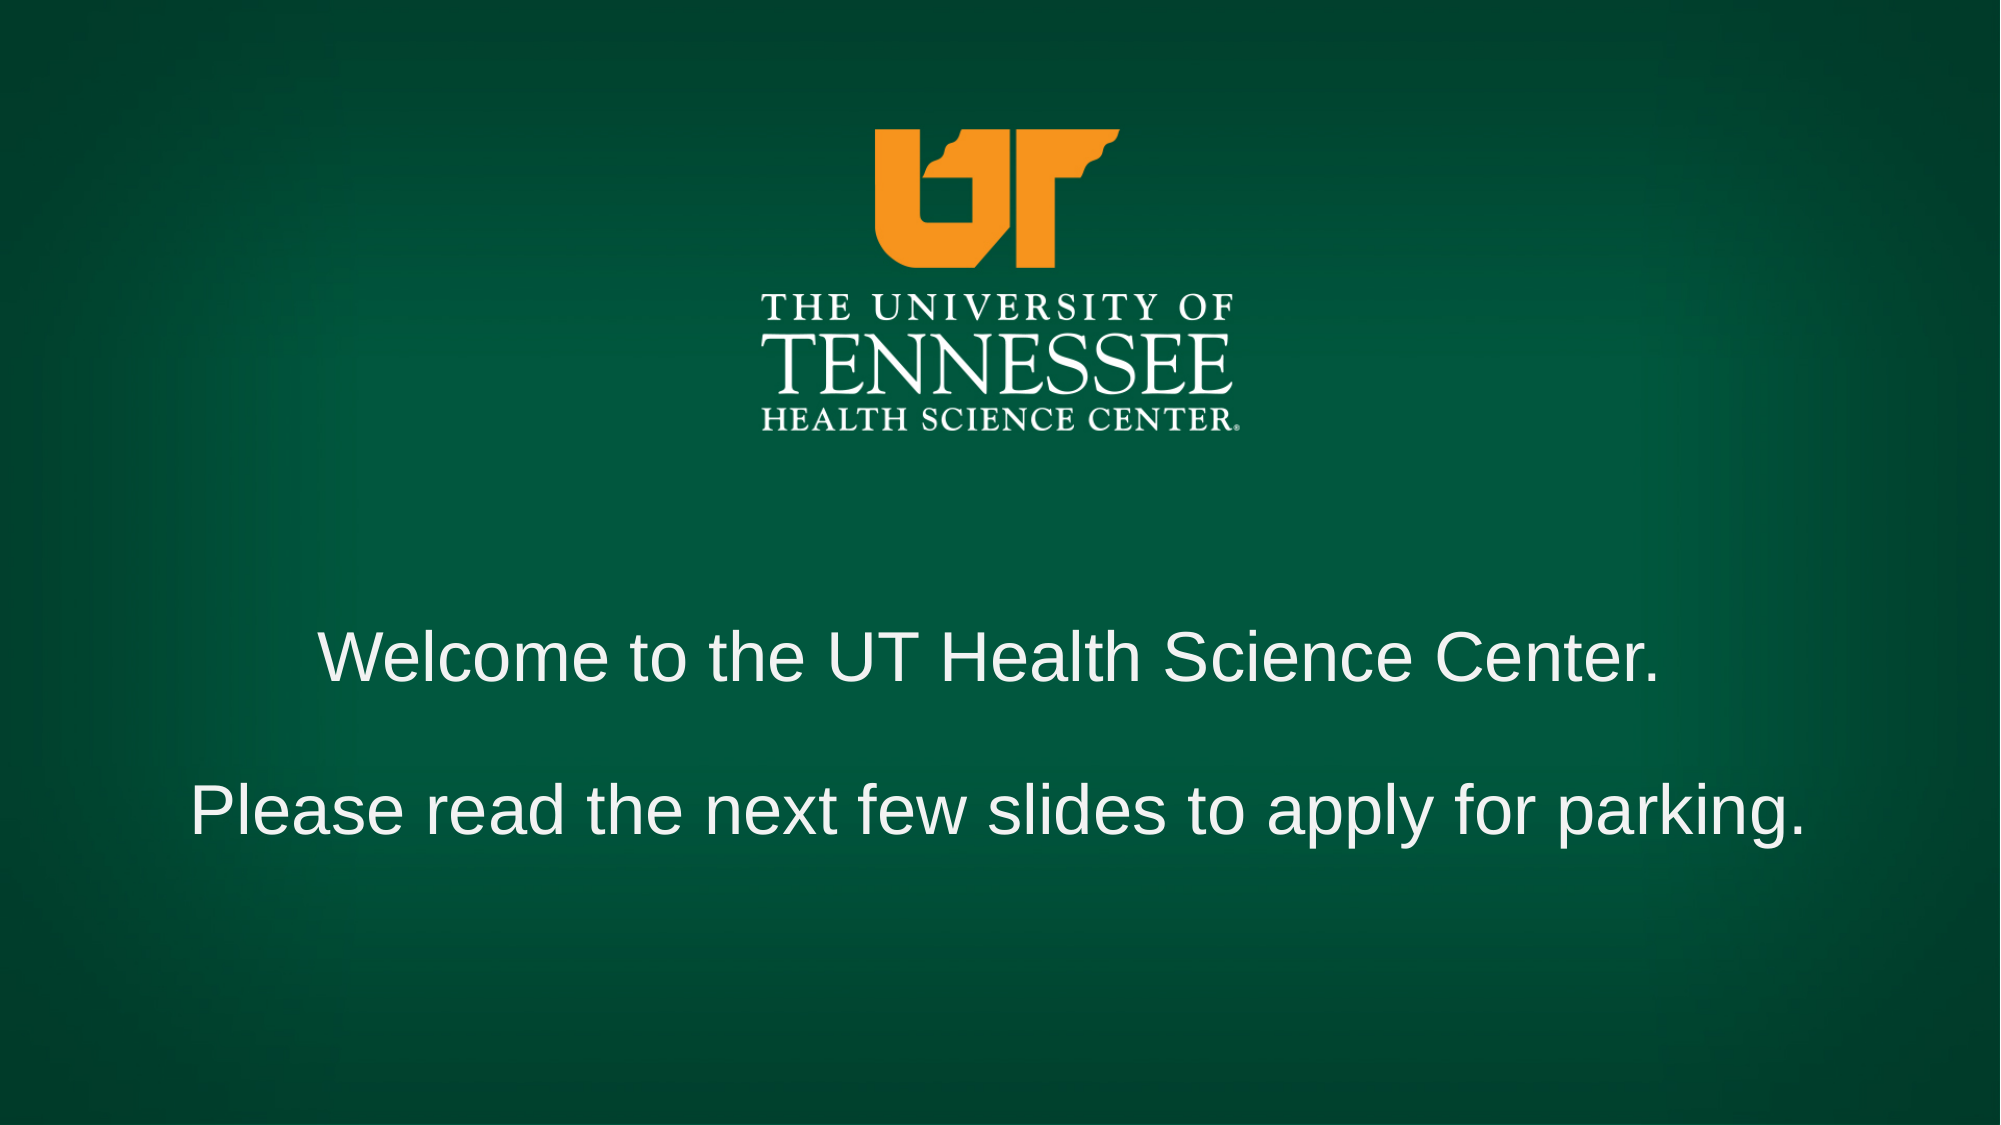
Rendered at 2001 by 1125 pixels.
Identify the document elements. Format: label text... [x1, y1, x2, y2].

picture [0, 0, 2000, 1125]
title Welcome to the UT Health Science Center. Please read the next few slides to apply for parking. [139, 458, 1861, 1097]
